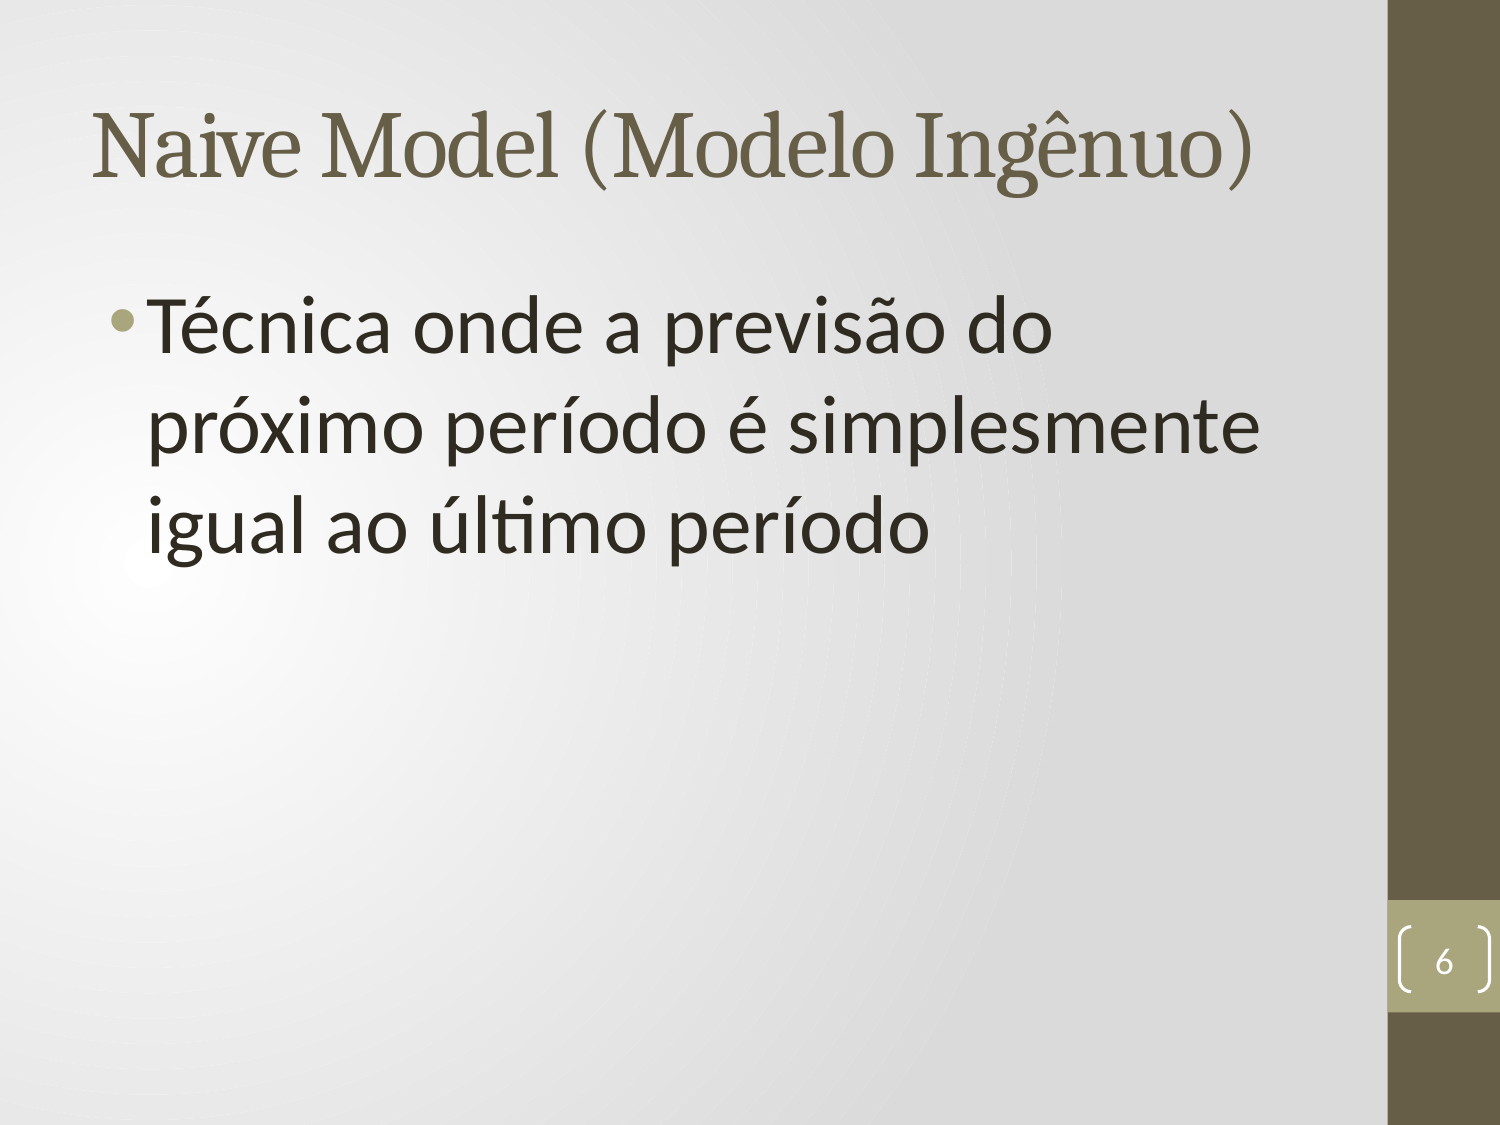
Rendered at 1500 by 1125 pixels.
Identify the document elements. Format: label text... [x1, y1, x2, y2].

slide_number 6 [1397, 925, 1492, 994]
title Naive Model (Modelo Ingênuo) [75, 45, 1325, 233]
list Técnica onde a previsão do próximo período é simplesmente igual ao último período [75, 262, 1325, 1050]
